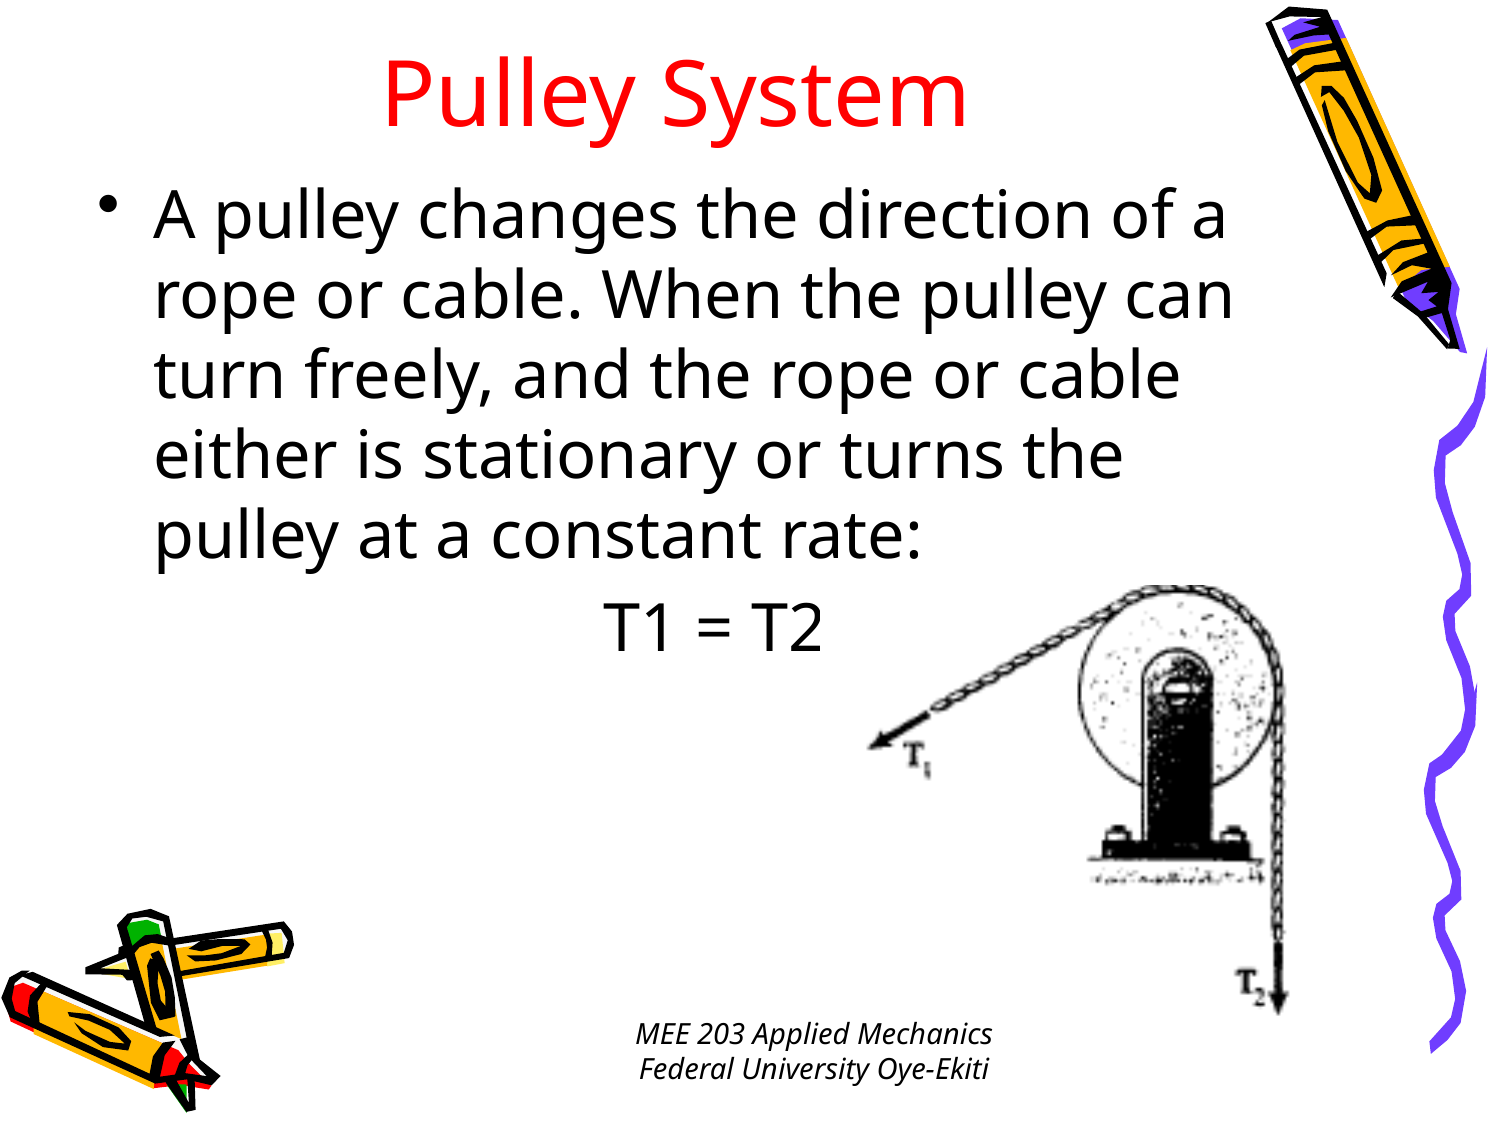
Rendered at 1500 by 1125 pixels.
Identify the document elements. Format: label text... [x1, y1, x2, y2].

list A pulley changes the direction of a rope or cable. When the pulley can turn freely, and the rope or cable either is stationary or turns the pulley at a constant rate: T1 = T2 [81, 163, 1345, 669]
text_box MEE 203 Applied Mechanics Federal University Oye-Ekiti [515, 1007, 1114, 1093]
picture [820, 585, 1347, 1026]
title Pulley System [112, 24, 1240, 153]
